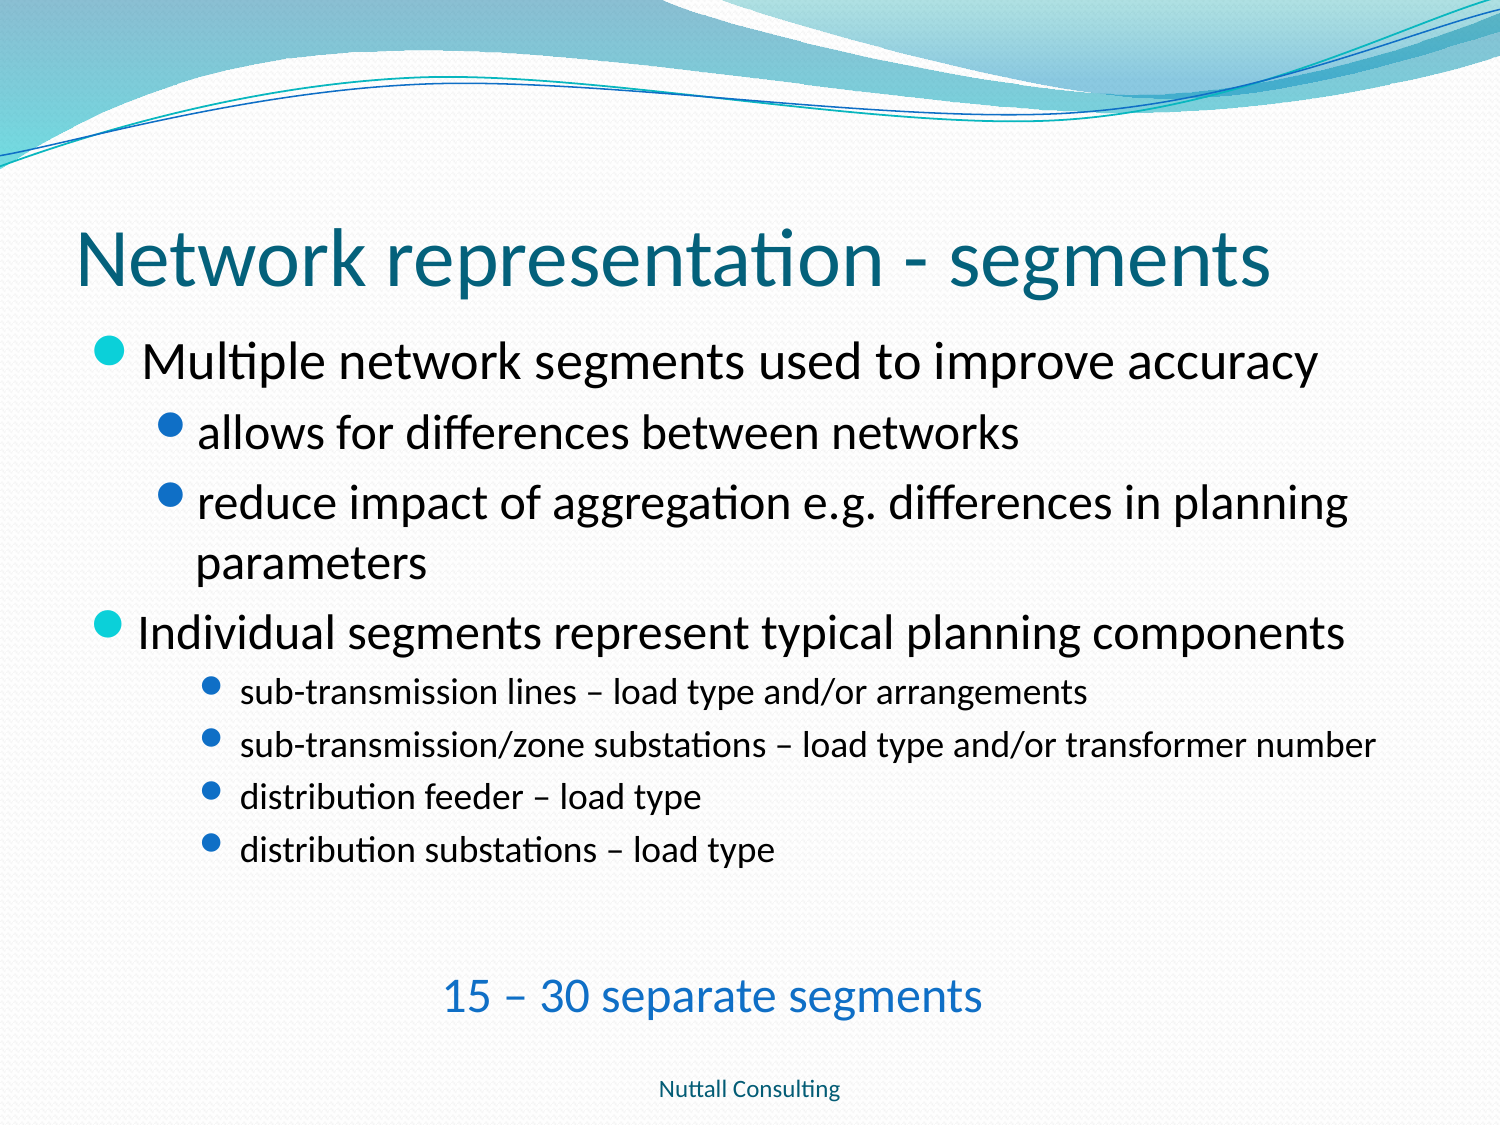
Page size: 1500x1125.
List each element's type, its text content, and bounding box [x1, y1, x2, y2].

text_box 15 – 30 separate segments [49, 954, 1376, 1062]
title Network representation - segments [74, 115, 1426, 304]
list Multiple network segments used to improve accuracy allows for differences between networks reduce impact of aggregation e.g. differences in planning parameters Individual segments represent typical planning components sub-transmission lines – load type and/or arrangements sub-transmission/zone substations – load type and/or transformer number distribution feeder – load type distribution substations – load type [74, 317, 1426, 546]
footer Nuttall Consulting [474, 1062, 1025, 1103]
